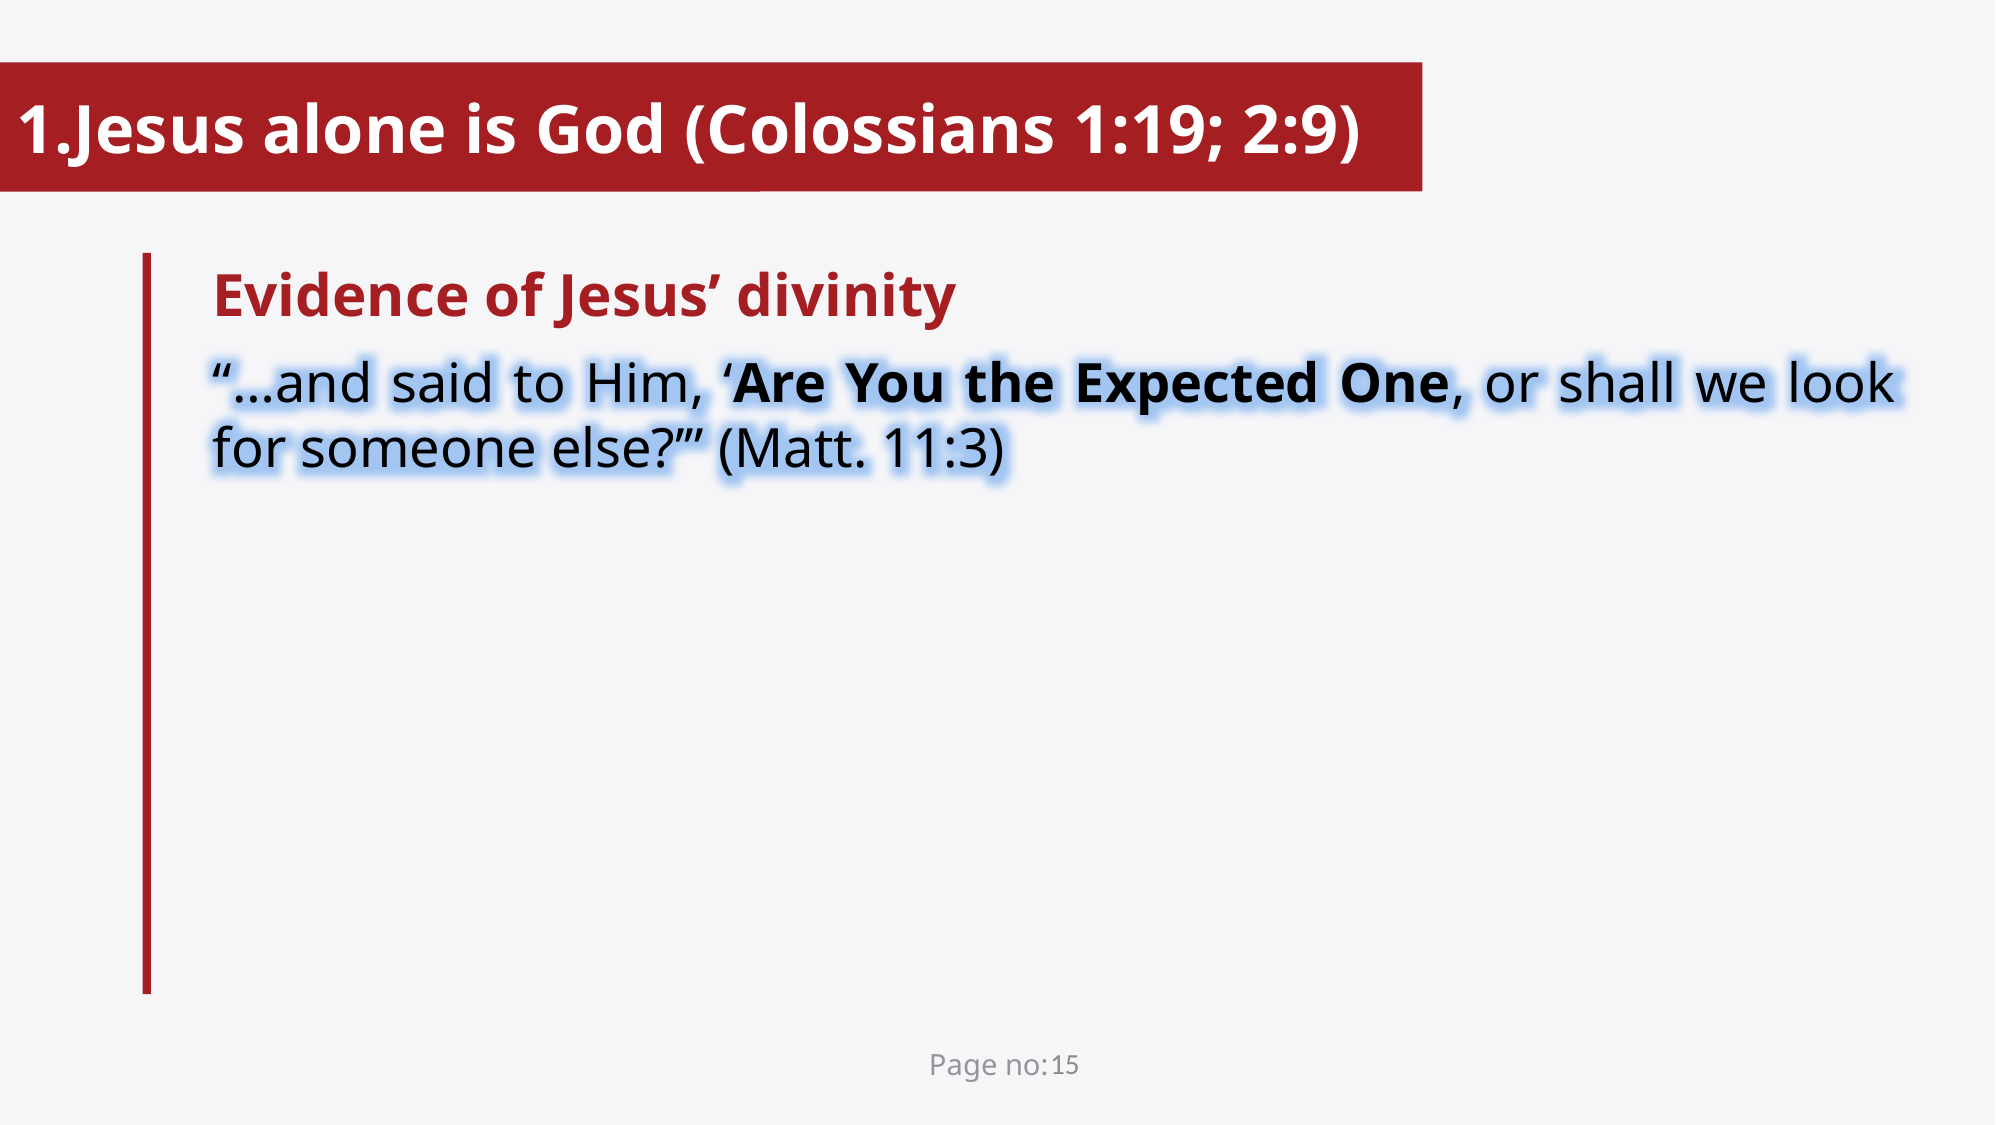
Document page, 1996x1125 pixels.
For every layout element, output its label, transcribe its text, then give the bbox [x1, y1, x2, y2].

text_box Evidence of Jesus’ divinity [197, 250, 1510, 336]
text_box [1, 62, 1636, 192]
text_box “…and said to Him, ‘Are You the Expected One, or shall we look for someone else?’” (Matt. 11:3) [198, 341, 1911, 486]
